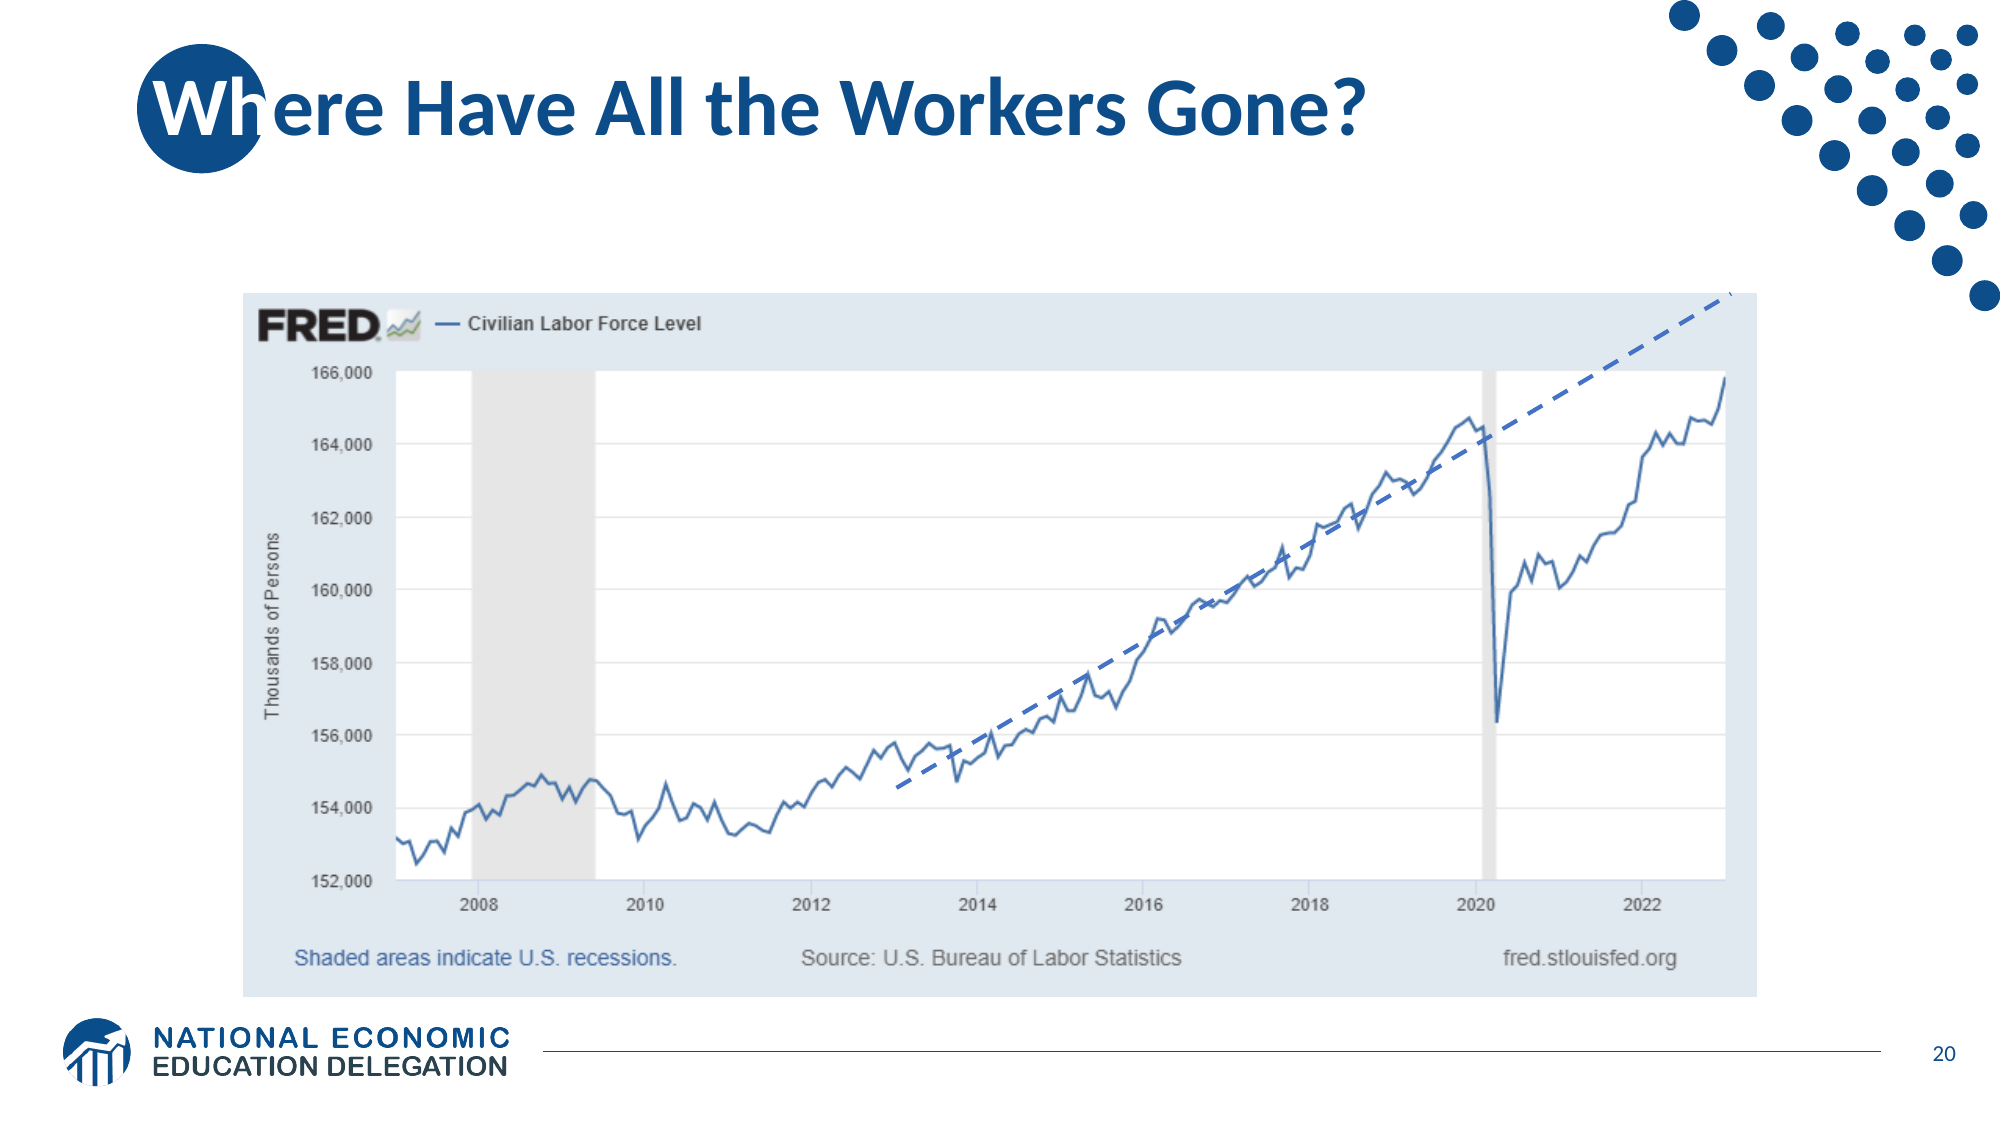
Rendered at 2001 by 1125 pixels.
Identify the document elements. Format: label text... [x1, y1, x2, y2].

slide_number 20 [1521, 1022, 1972, 1082]
picture [243, 293, 1757, 997]
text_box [896, 293, 1732, 788]
title Where Have All the Workers Gone? [137, 0, 1863, 218]
picture [55, 1013, 520, 1091]
